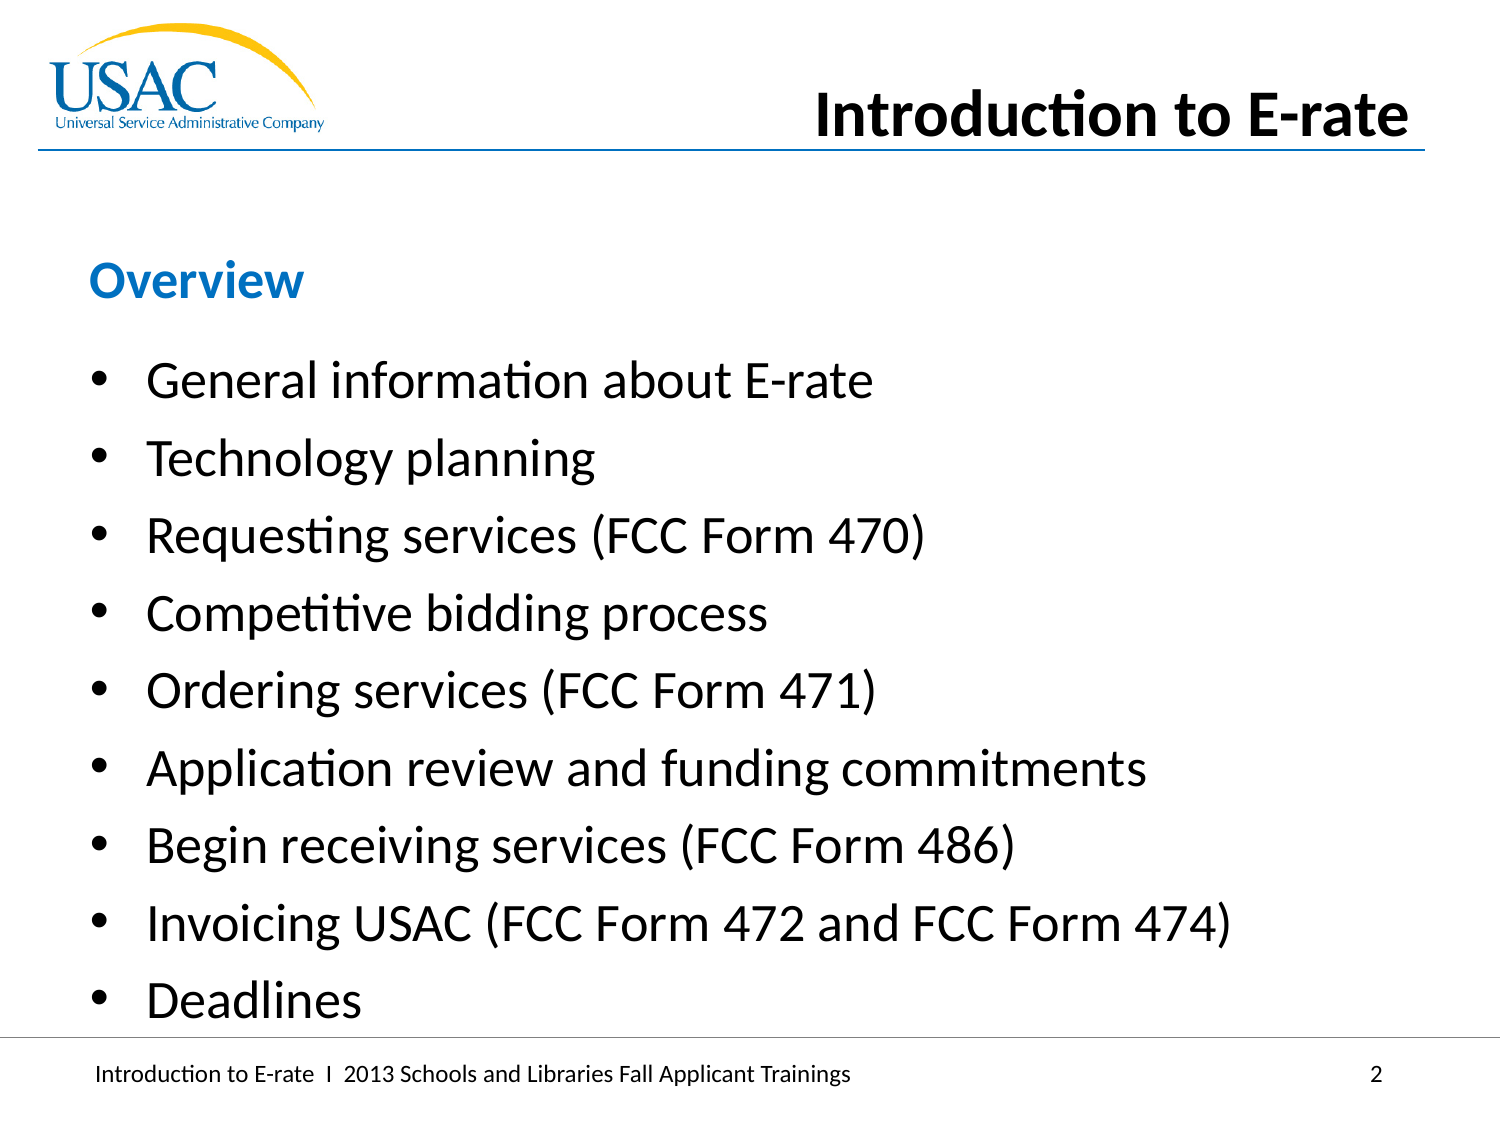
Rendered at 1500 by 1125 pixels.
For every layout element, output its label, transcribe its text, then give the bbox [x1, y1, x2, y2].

list General information about E-rate Technology planning Requesting services (FCC Form 470) Competitive bidding process Ordering services (FCC Form 471) Application review and funding commitments Begin receiving services (FCC Form 486) Invoicing USAC (FCC Form 472 and FCC Form 474) Deadlines [75, 338, 1425, 1025]
picture [24, 0, 350, 157]
list Overview [75, 237, 1425, 338]
list Introduction to E-rate [412, 62, 1425, 150]
